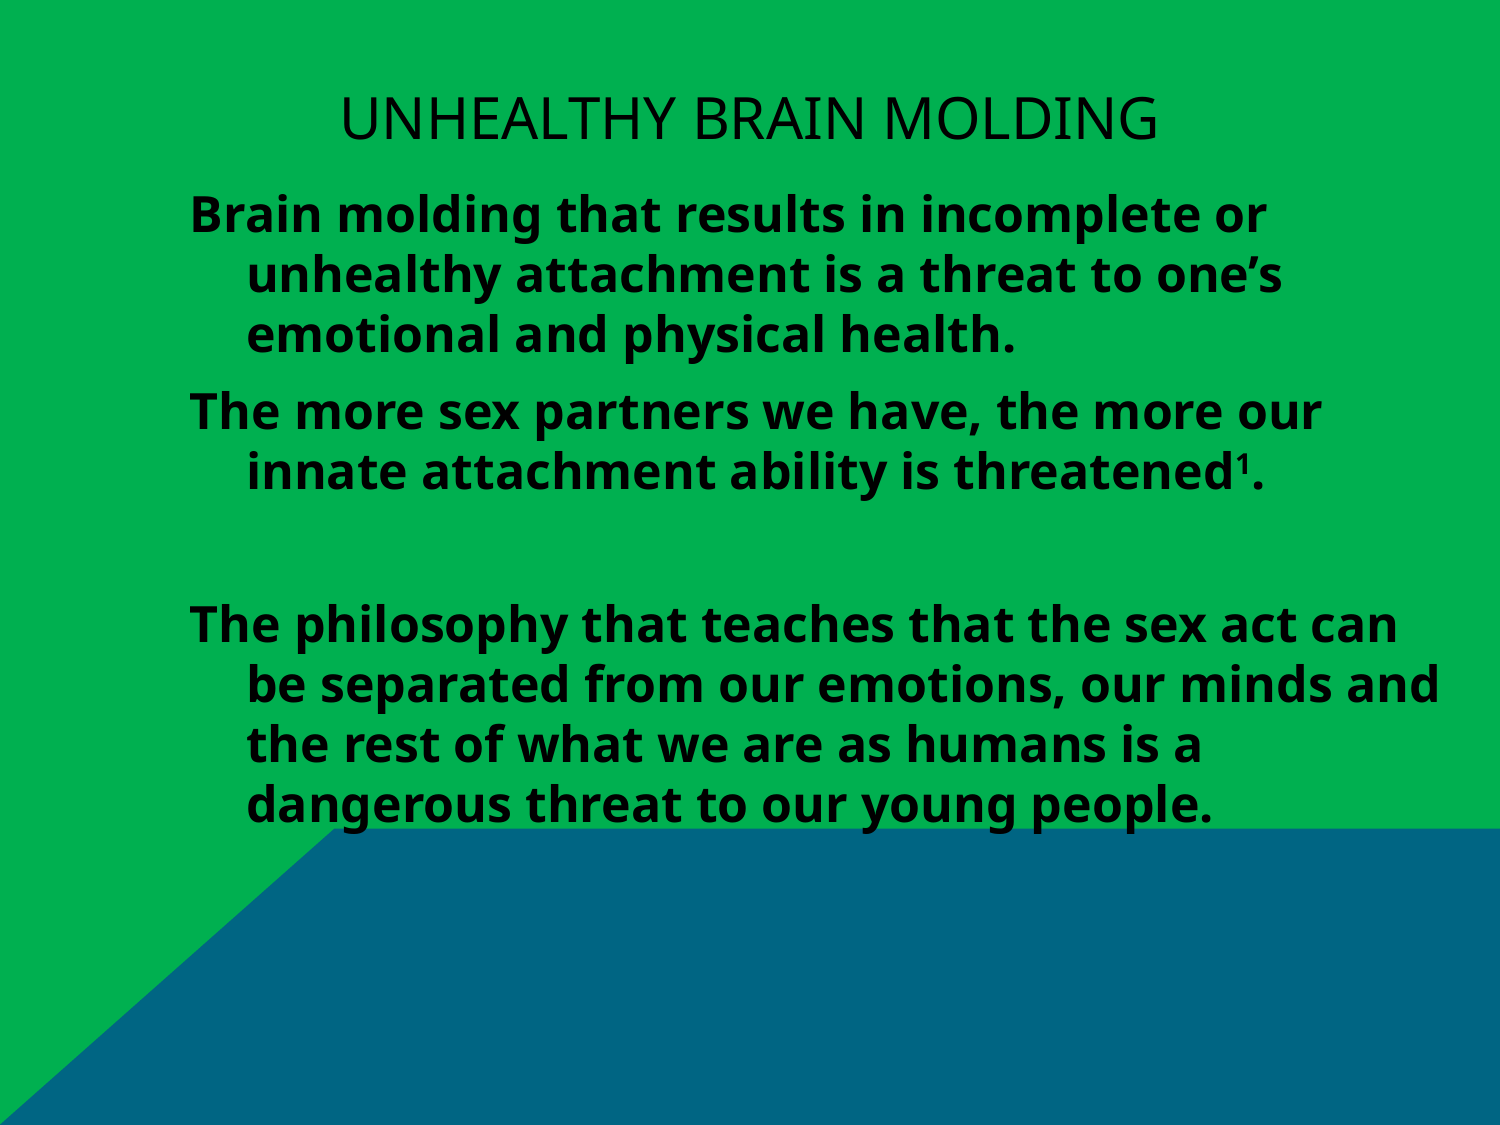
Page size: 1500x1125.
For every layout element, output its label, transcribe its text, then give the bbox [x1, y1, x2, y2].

title Unhealthy Brain Molding [0, 0, 1500, 233]
list Brain molding that results in incomplete or unhealthy attachment is a threat to one’s emotional and physical health. The more sex partners we have, the more our innate attachment ability is threatened1. The philosophy that teaches that the sex act can be separated from our emotions, our minds and the rest of what we are as humans is a dangerous threat to our young people. [174, 174, 1472, 918]
